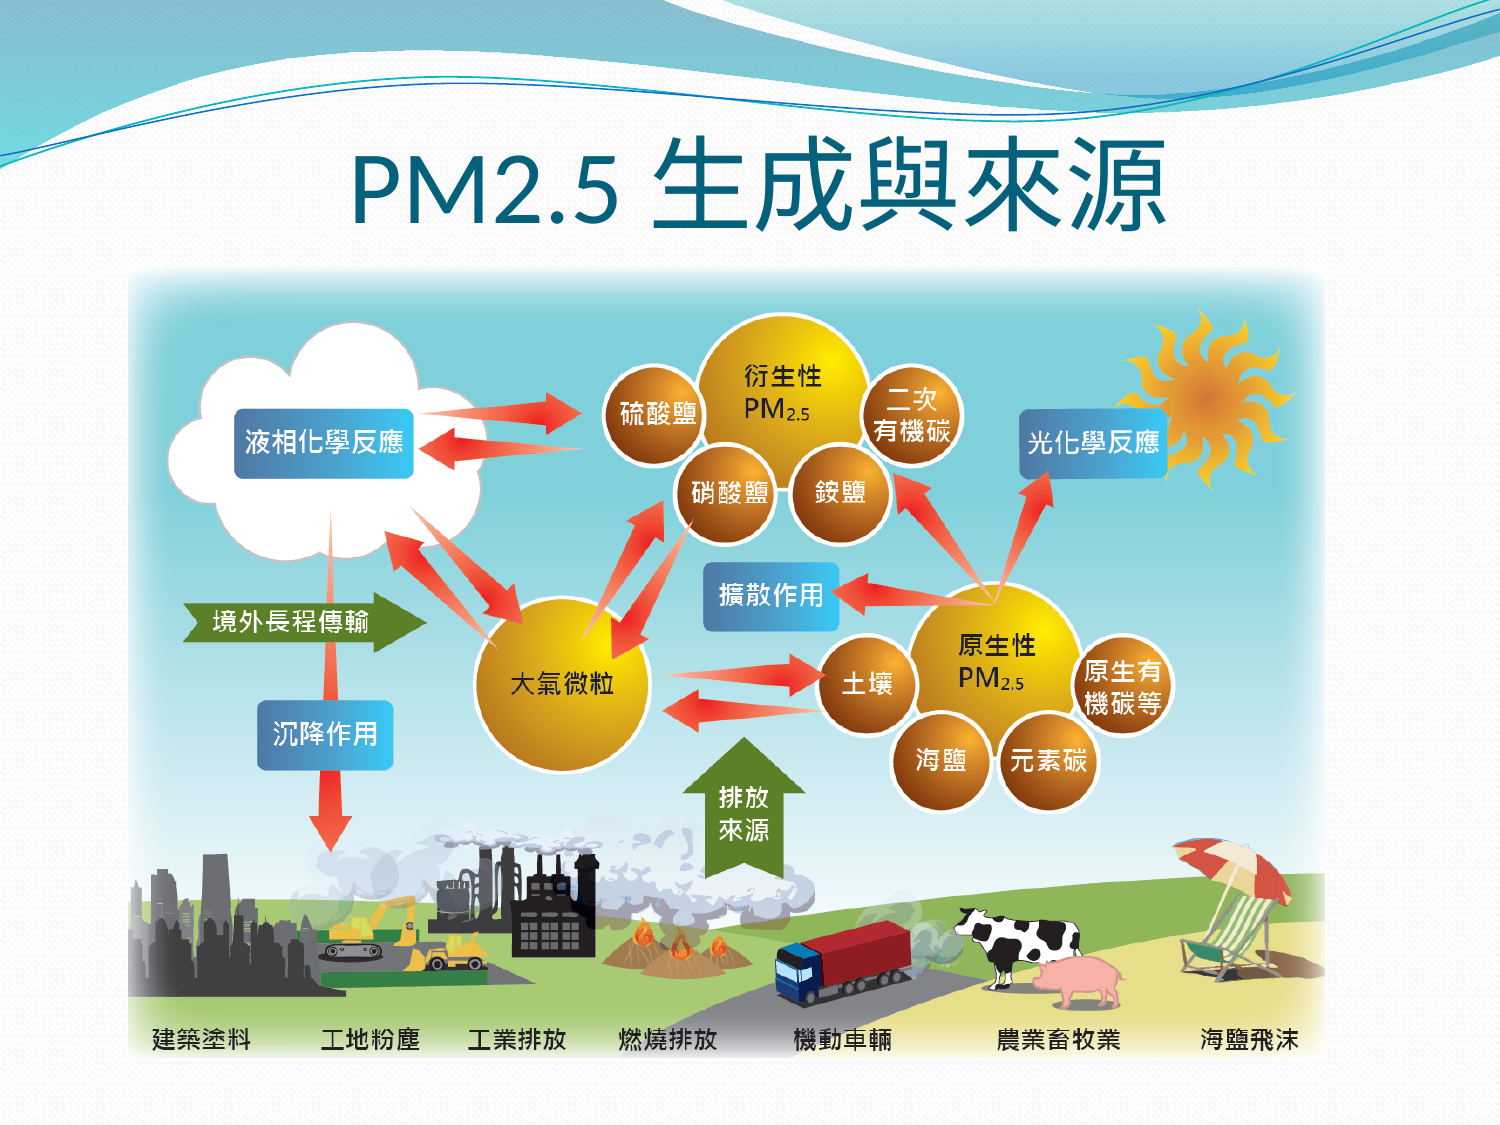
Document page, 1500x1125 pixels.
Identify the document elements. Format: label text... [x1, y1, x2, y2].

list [128, 265, 1325, 1059]
title PM2.5生成與來源 [82, 82, 1437, 245]
